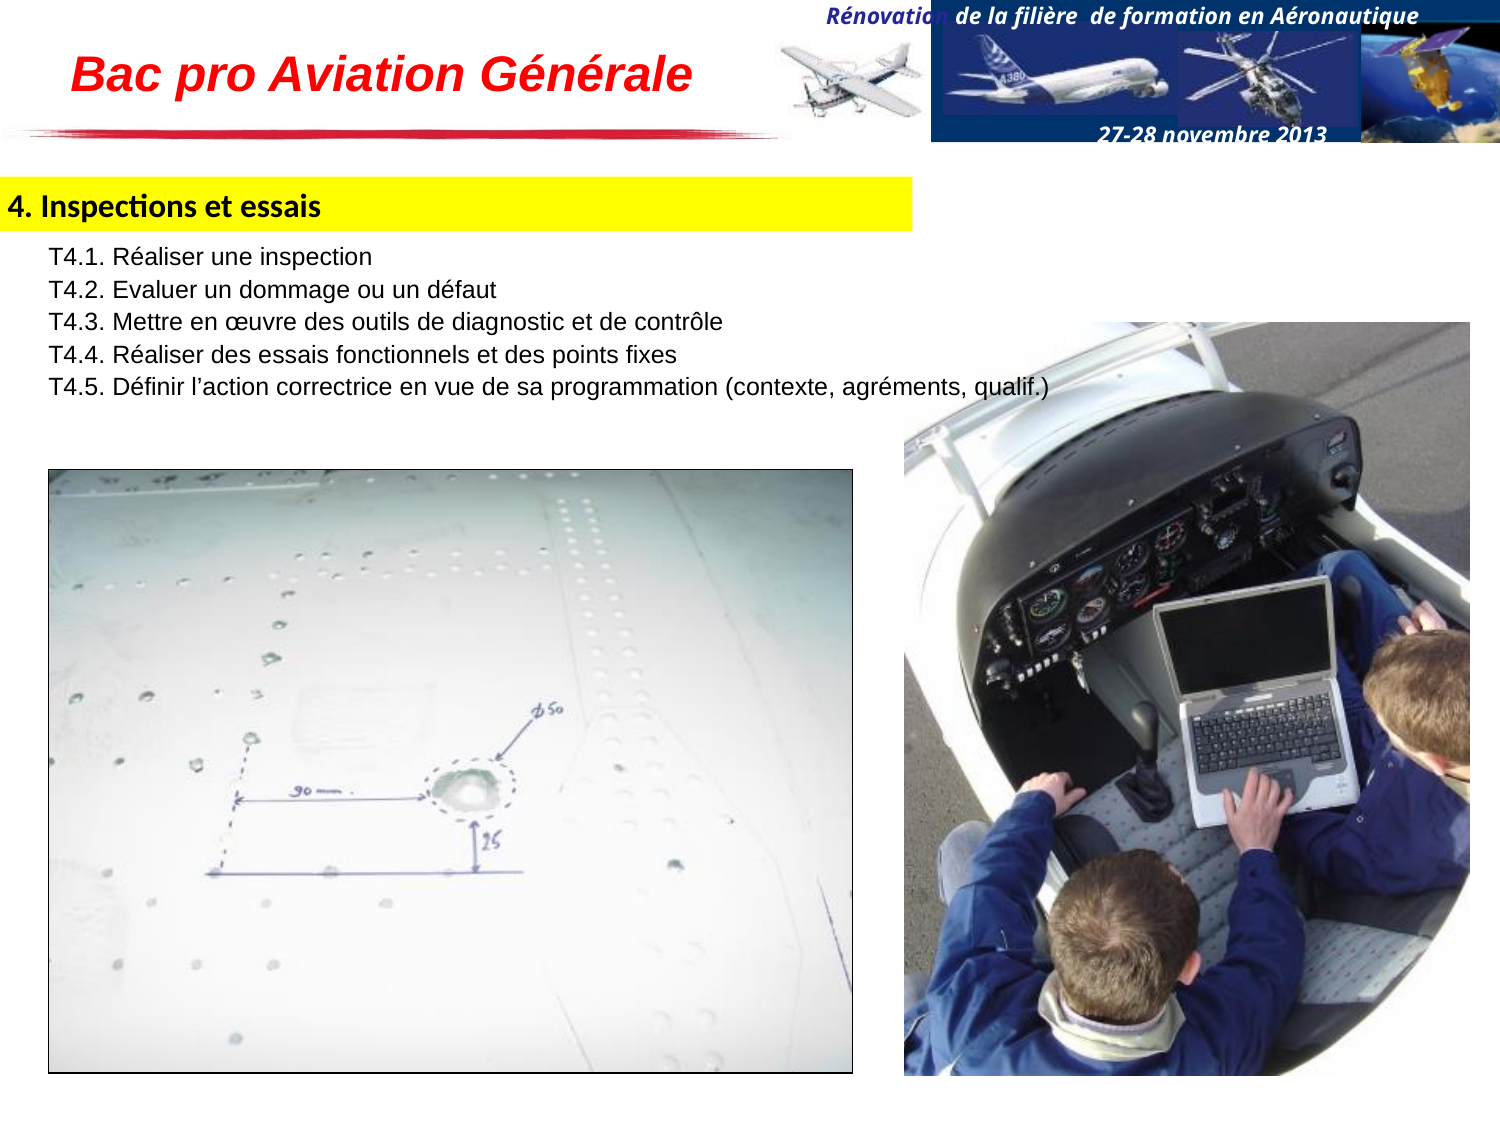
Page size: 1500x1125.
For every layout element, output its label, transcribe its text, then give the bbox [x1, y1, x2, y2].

text_box T4.3. Mettre en œuvre des outils de diagnostic et de contrôle [33, 298, 1310, 331]
picture [904, 322, 1470, 1077]
text_box Bac pro Aviation Générale [55, 34, 709, 110]
text_box T4.1. Réaliser une inspection [33, 233, 1310, 266]
picture [943, 21, 1358, 127]
text_box T4.2. Evaluer un dommage ou un défaut [33, 266, 1310, 298]
picture [48, 469, 853, 1073]
text_box T4.5. Définir l’action correctrice en vue de sa programmation (contexte, agréments, qualif.) [33, 363, 898, 409]
text_box T4.4. Réaliser des essais fonctionnels et des points fixes [33, 331, 898, 363]
picture [2, 29, 928, 141]
picture [1361, 20, 1500, 143]
text_box 4. Inspections et essais [0, 176, 913, 232]
